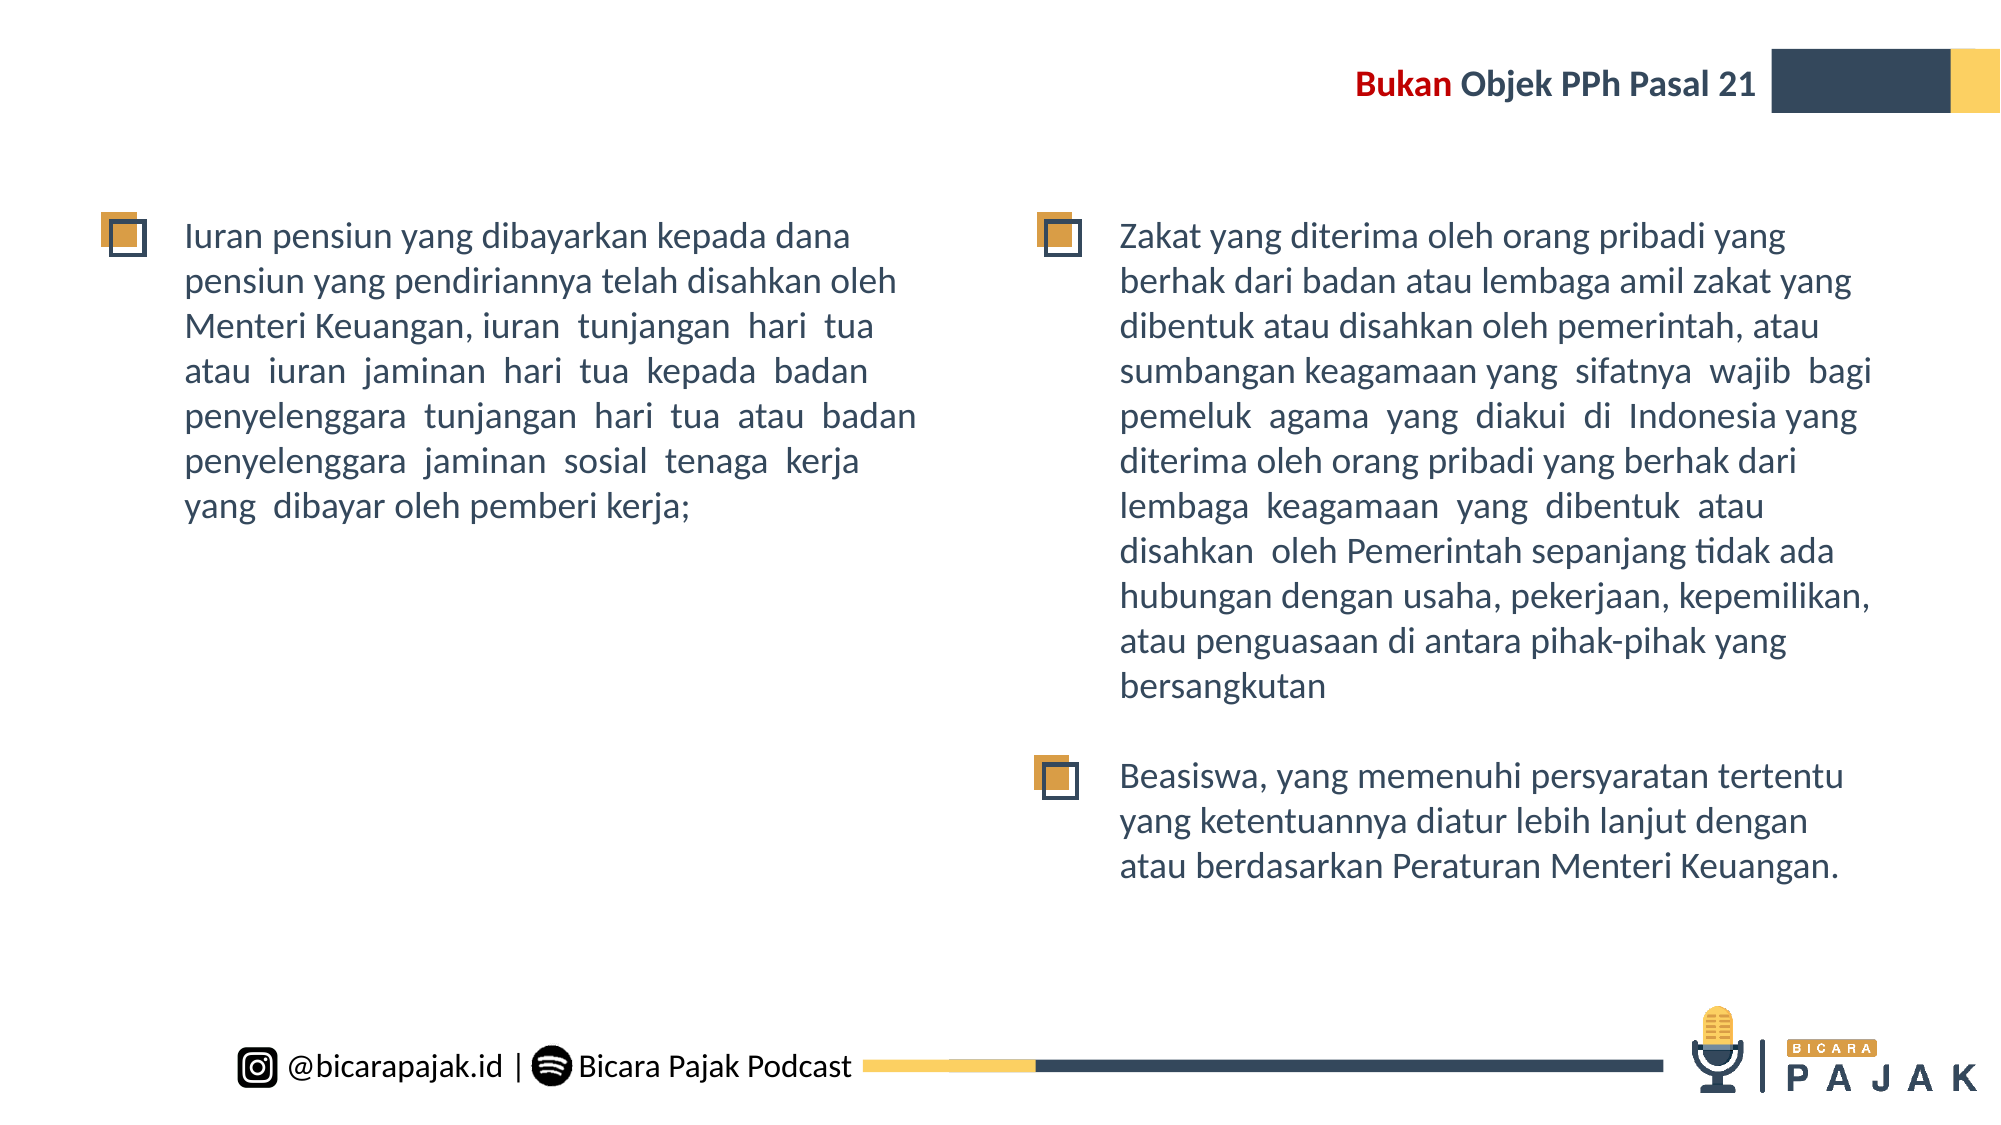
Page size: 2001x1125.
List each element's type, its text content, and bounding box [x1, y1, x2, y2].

text_box Bukan Objek PPh Pasal 21 [928, 51, 1767, 112]
text_box Zakat yang diterima oleh orang pribadi yang berhak dari badan atau lembaga amil zakat yang dibentuk atau disahkan oleh pemerintah, atau sumbangan keagamaan yang sifatnya wajib bagi pemeluk agama yang diakui di Indonesia yang diterima oleh orang pribadi yang berhak dari lembaga keagamaan yang dibentuk atau disahkan oleh Pemerintah sepanjang tidak ada hubungan dengan usaha, pekerjaan, kepemilikan, atau penguasaan di antara pihak-pihak yang bersangkutan Beasiswa, yang memenuhi persyaratan tertentu yang ketentuannya diatur lebih lanjut dengan atau berdasarkan Peraturan Menteri Keuangan. [1104, 204, 1899, 894]
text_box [1771, 48, 2000, 114]
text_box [228, 1036, 889, 1093]
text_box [102, 212, 145, 256]
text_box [895, 1059, 1664, 1073]
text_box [1037, 212, 1080, 256]
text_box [1034, 755, 1078, 799]
text_box Iuran pensiun yang dibayarkan kepada dana pensiun yang pendiriannya telah disahkan oleh Menteri Keuangan, iuran tunjangan hari tua atau iuran jaminan hari tua kepada badan penyelenggara tunjangan hari tua atau badan penyelenggara jaminan sosial tenaga kerja yang dibayar oleh pemberi kerja; [169, 204, 964, 534]
picture [1692, 1006, 1999, 1125]
